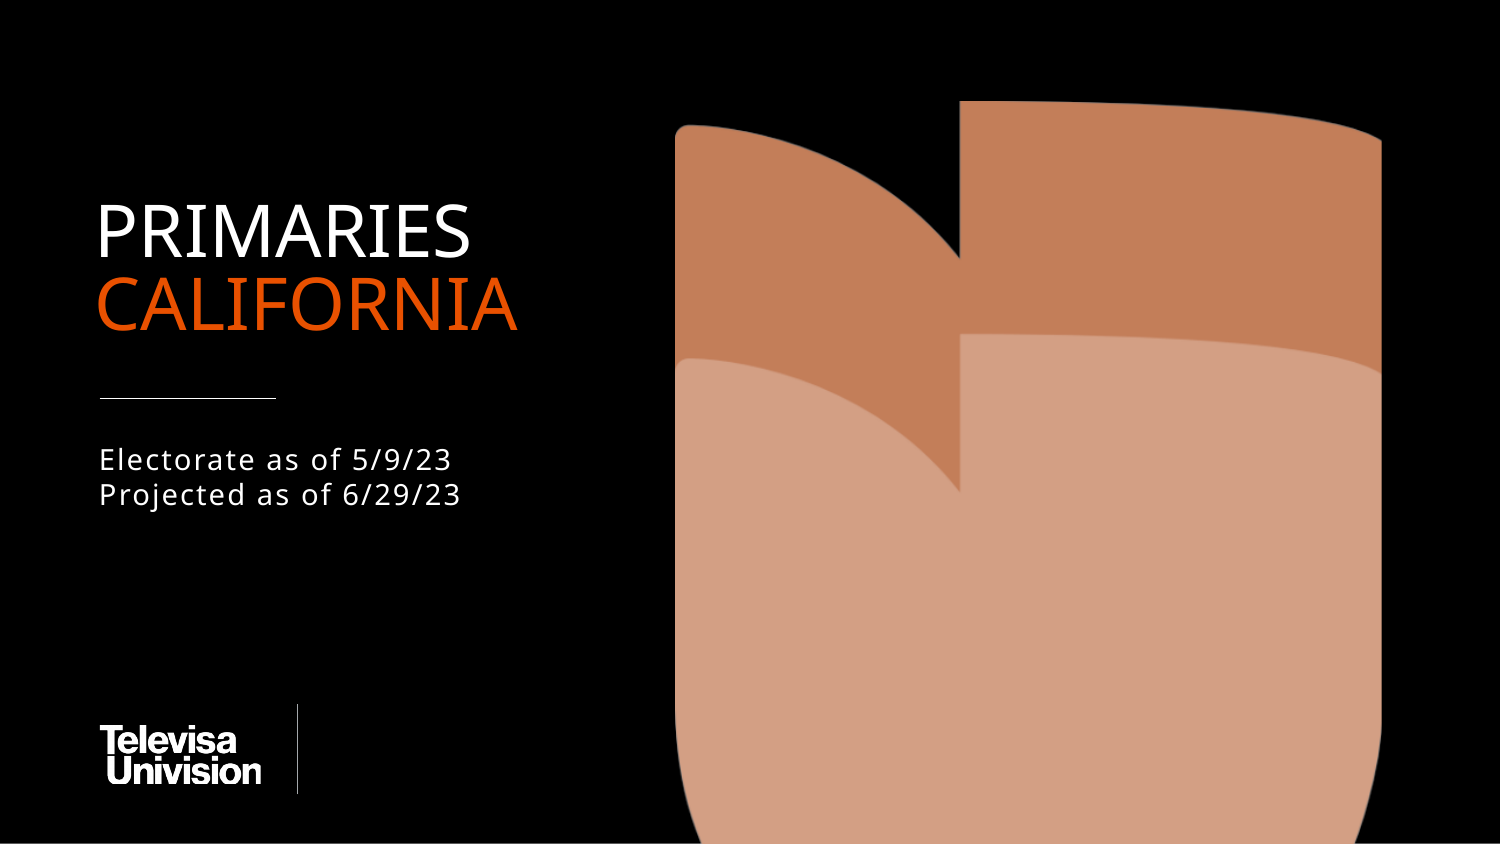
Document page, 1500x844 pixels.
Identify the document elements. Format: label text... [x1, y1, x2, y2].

text_box PRIMARIES CALIFORNIA [80, 191, 674, 352]
text_box Electorate as of 5/9/23 Projected as of 6/29/23 [84, 434, 531, 519]
picture [674, 101, 1382, 844]
picture [99, 724, 261, 784]
